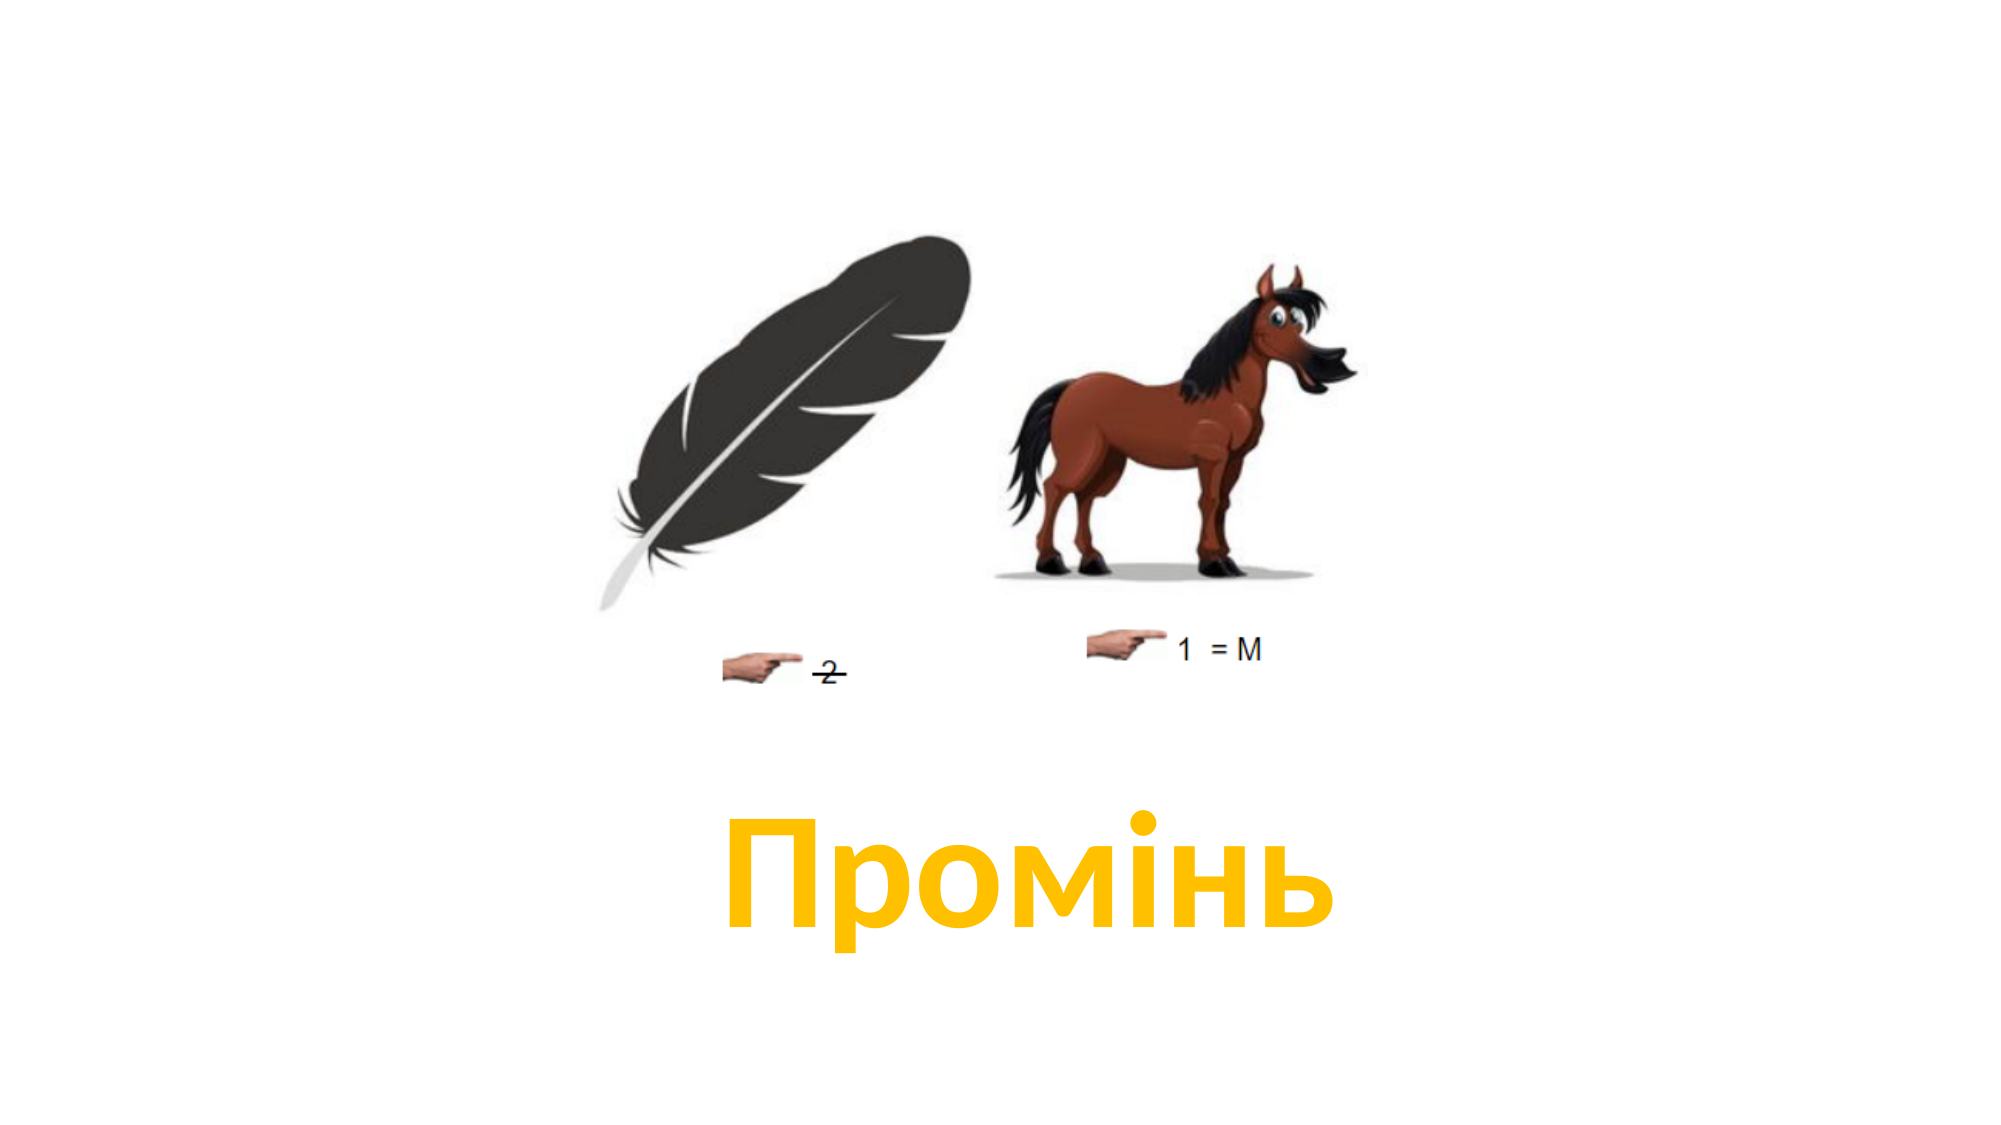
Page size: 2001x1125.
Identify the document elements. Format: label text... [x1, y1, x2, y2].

picture [561, 215, 1439, 738]
text_box Промінь [479, 752, 1580, 968]
